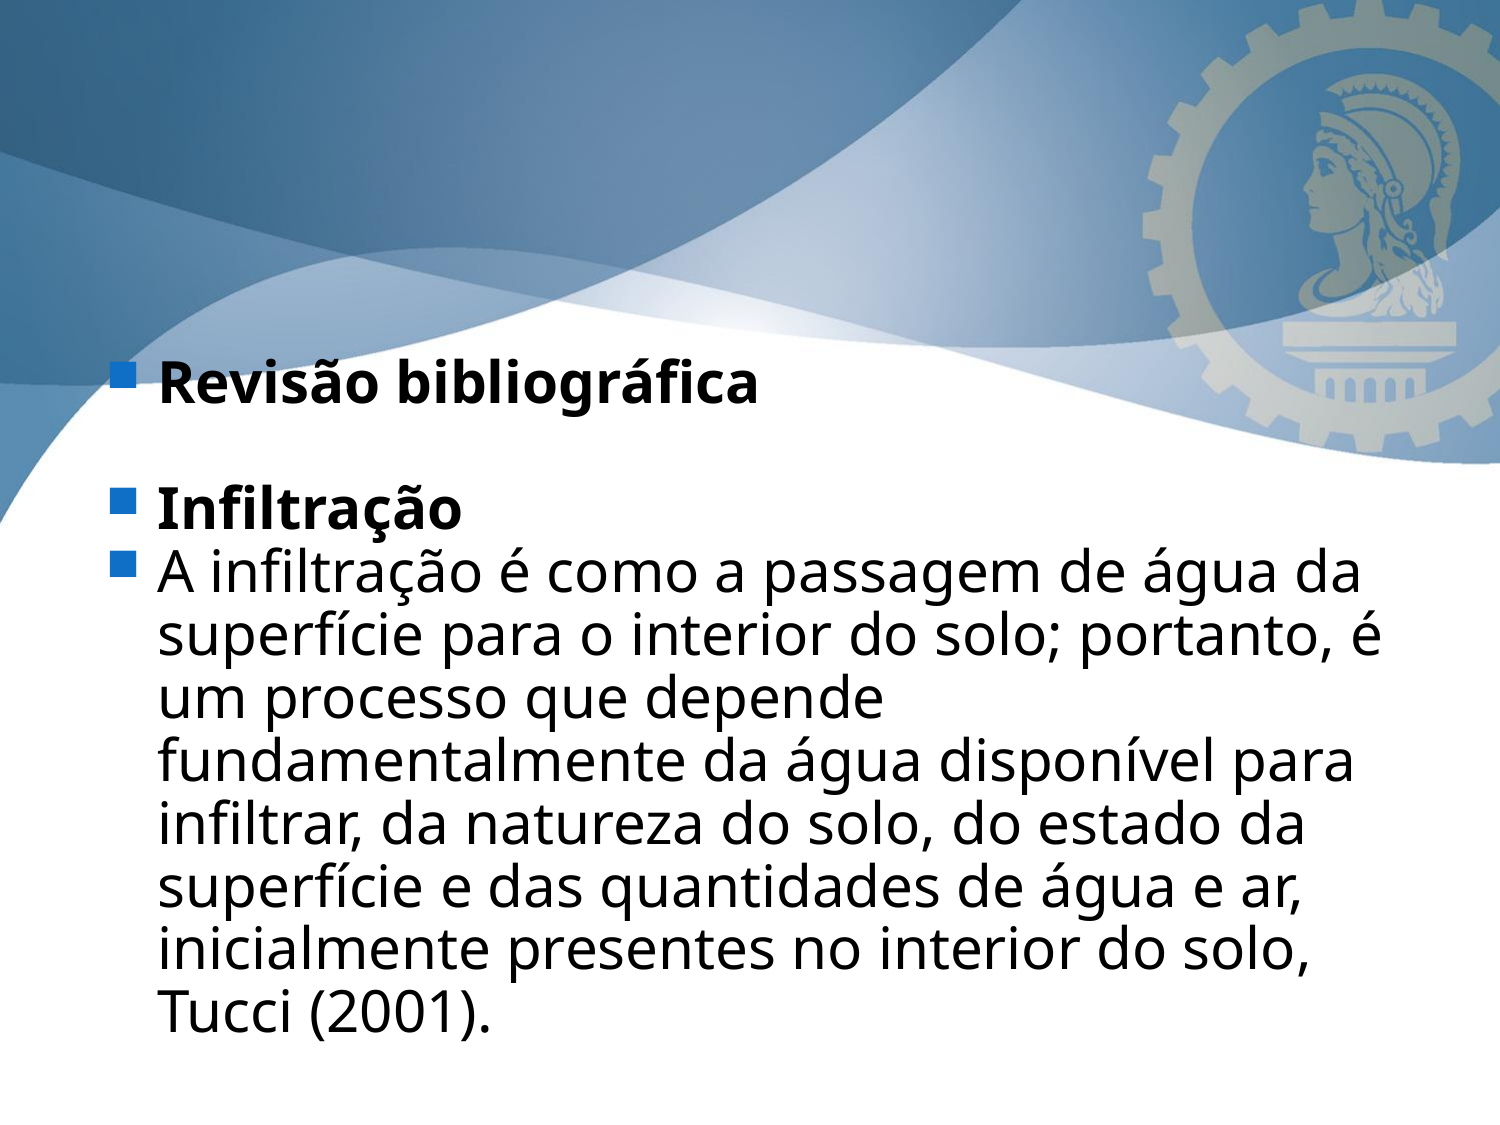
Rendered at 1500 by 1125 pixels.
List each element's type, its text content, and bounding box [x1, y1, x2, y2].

list Revisão bibliográfica Infiltração A infiltração é como a passagem de água da superfície para o interior do solo; portanto, é um processo que depende fundamentalmente da água disponível para infiltrar, da natureza do solo, do estado da superfície e das quantidades de água e ar, inicialmente presentes no interior do solo, Tucci (2001). [76, 338, 1427, 1081]
picture [0, 0, 1500, 1125]
